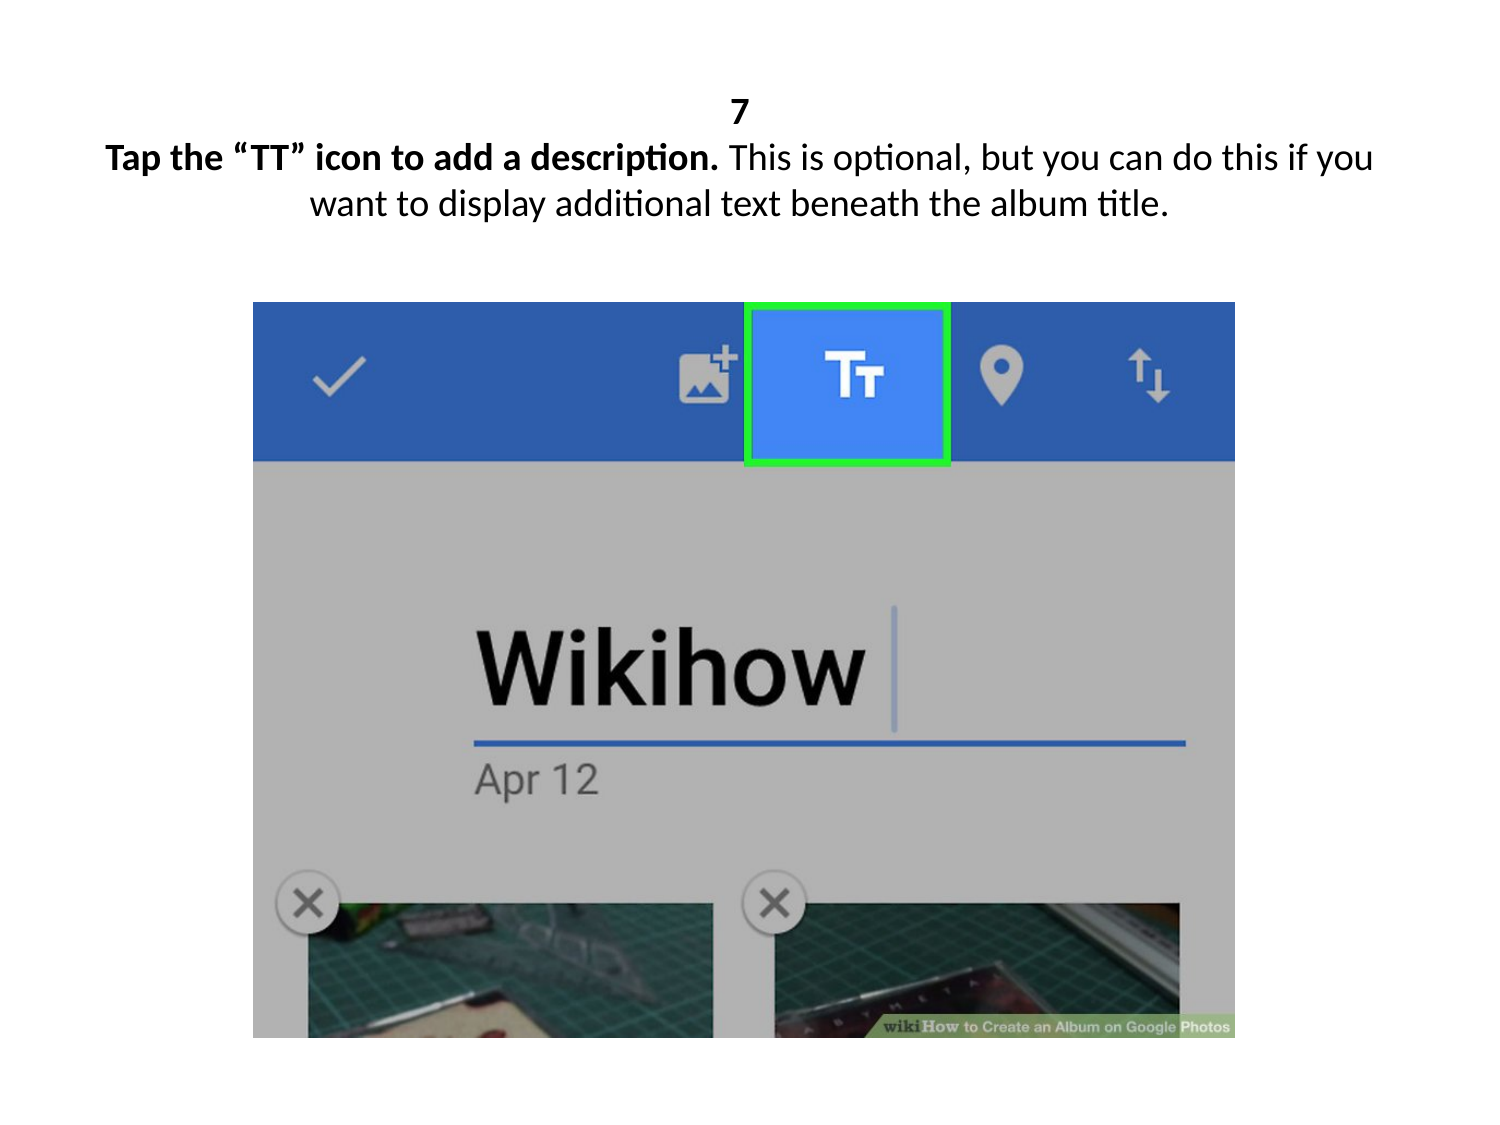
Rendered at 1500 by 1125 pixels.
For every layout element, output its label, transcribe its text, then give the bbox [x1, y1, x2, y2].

picture [253, 302, 1235, 1039]
title 7 Tap the “TT” icon to add a description. This is optional, but you can do this if you want to display additional text beneath the album title. [64, 78, 1415, 278]
